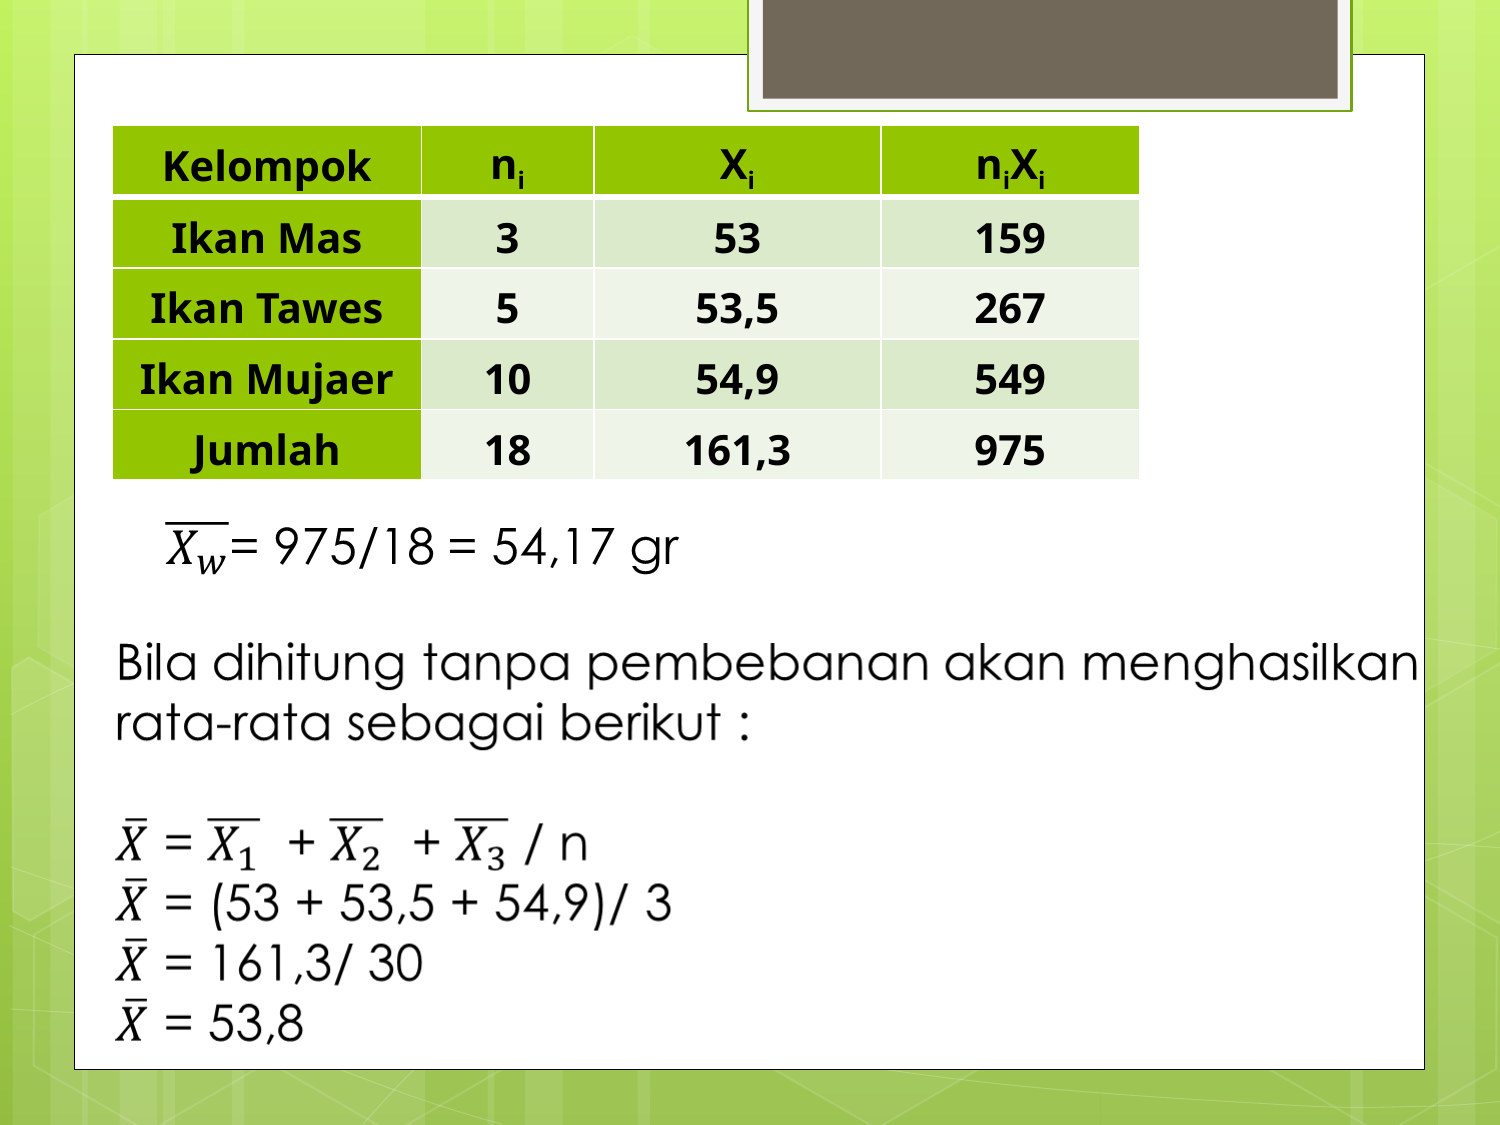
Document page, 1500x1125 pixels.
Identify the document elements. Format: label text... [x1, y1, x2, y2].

table_header niXi [882, 126, 1139, 194]
table_cell 975 [882, 410, 1139, 479]
table_cell 10 [422, 340, 593, 409]
table_cell 53,5 [595, 269, 880, 338]
table_cell 5 [422, 269, 593, 338]
text_box [151, 507, 730, 583]
table_cell 18 [422, 410, 593, 479]
table_cell Ikan Tawes [113, 269, 421, 338]
table_header Xi [595, 126, 880, 194]
table_header ni [422, 126, 593, 194]
table_header Kelompok [113, 126, 421, 194]
table_cell Jumlah [113, 410, 421, 479]
text_box [100, 623, 1498, 1125]
table_cell 159 [882, 200, 1139, 267]
table_cell 3 [422, 200, 593, 267]
table_cell 54,9 [595, 340, 880, 409]
table_cell Ikan Mas [113, 200, 421, 267]
table_cell 53 [595, 200, 880, 267]
table_cell 161,3 [595, 410, 880, 479]
table_cell 549 [882, 340, 1139, 409]
table_cell Ikan Mujaer [113, 340, 421, 409]
table_cell 267 [882, 269, 1139, 338]
